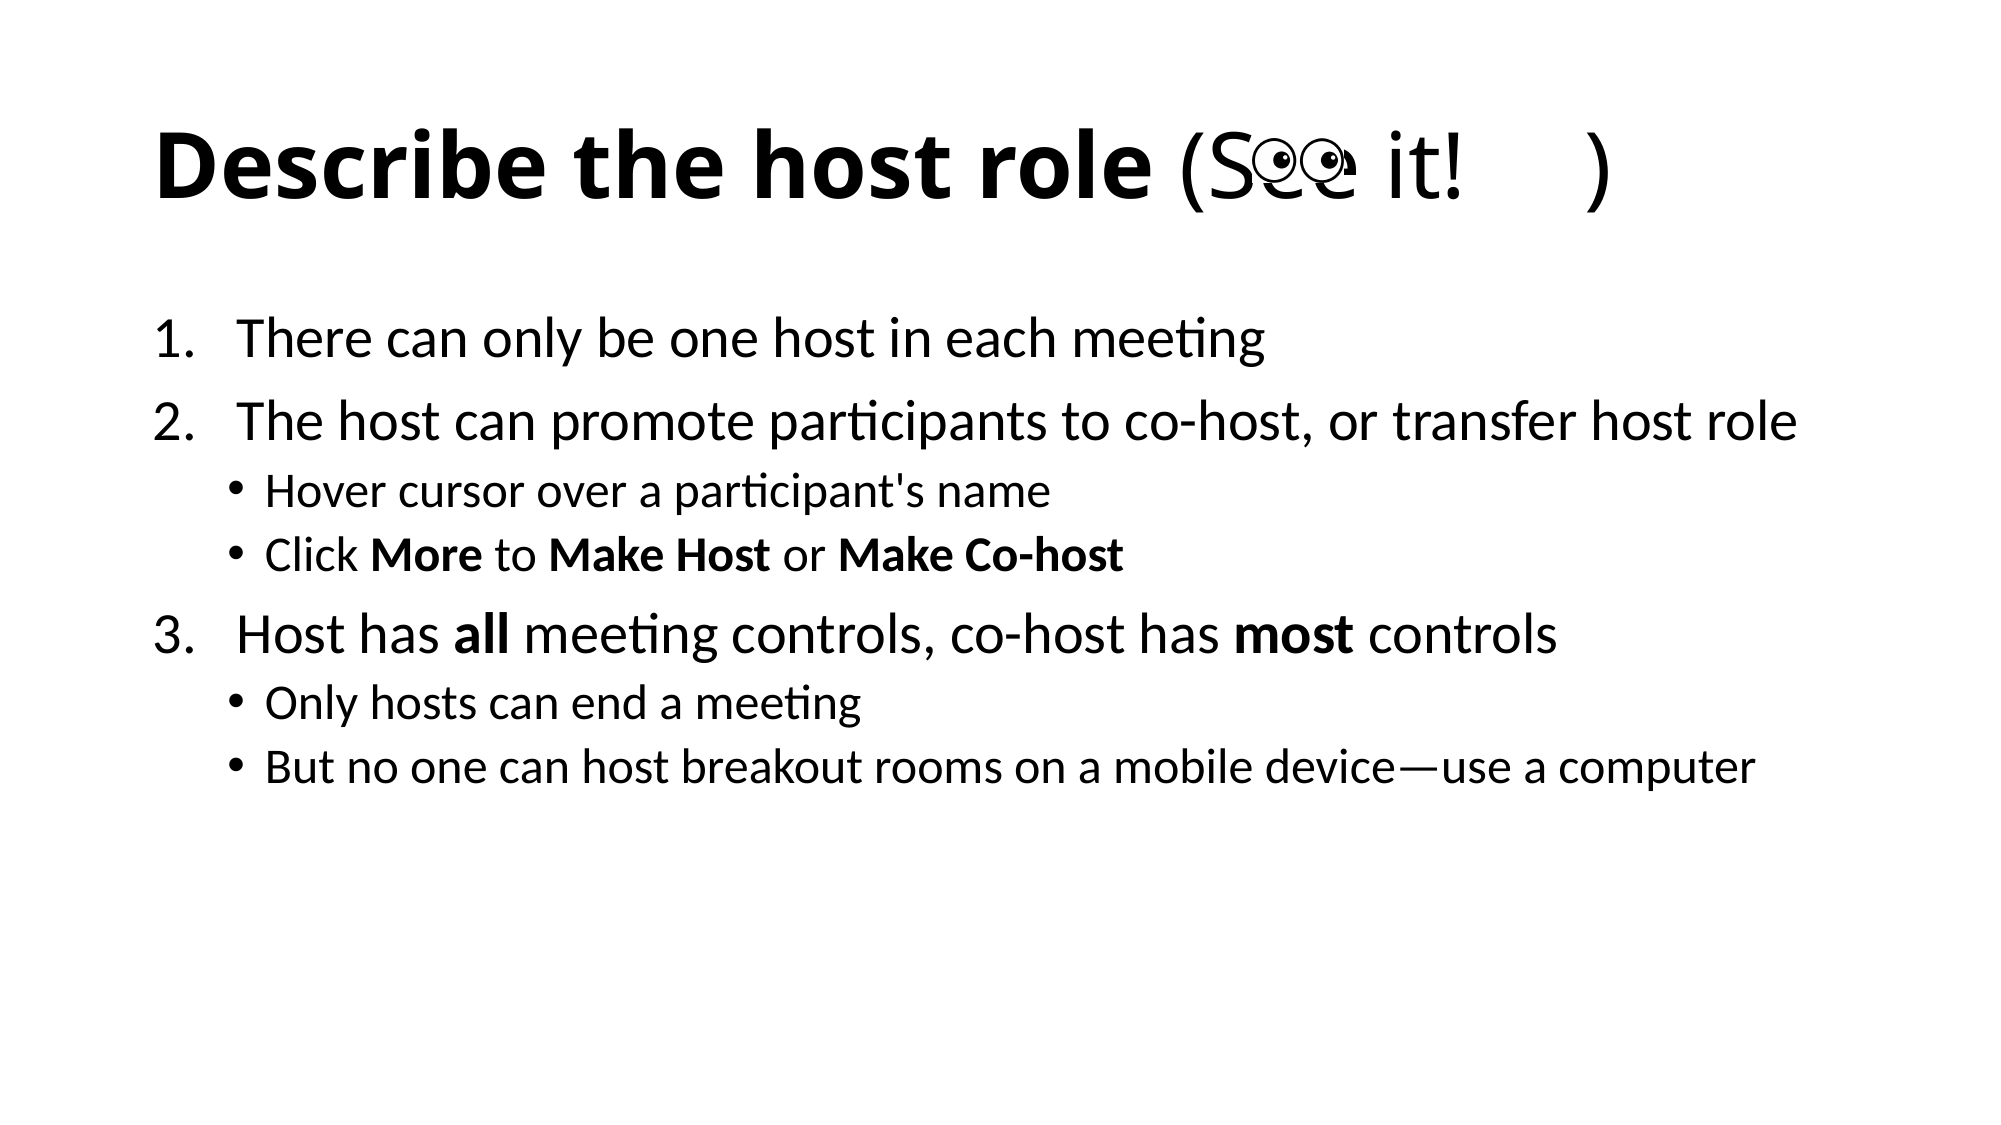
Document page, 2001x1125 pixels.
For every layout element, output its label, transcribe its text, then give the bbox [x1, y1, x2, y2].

list There can only be one host in each meeting The host can promote participants to co-host, or transfer host role Hover cursor over a participant's name Click More to Make Host or Make Co-host Host has all meeting controls, co-host has most controls Only hosts can end a meeting But no one can host breakout rooms on a mobile device—use a computer [137, 299, 1863, 1014]
picture [1252, 138, 1344, 183]
title Describe the host role (See it! ) [137, 59, 1863, 278]
